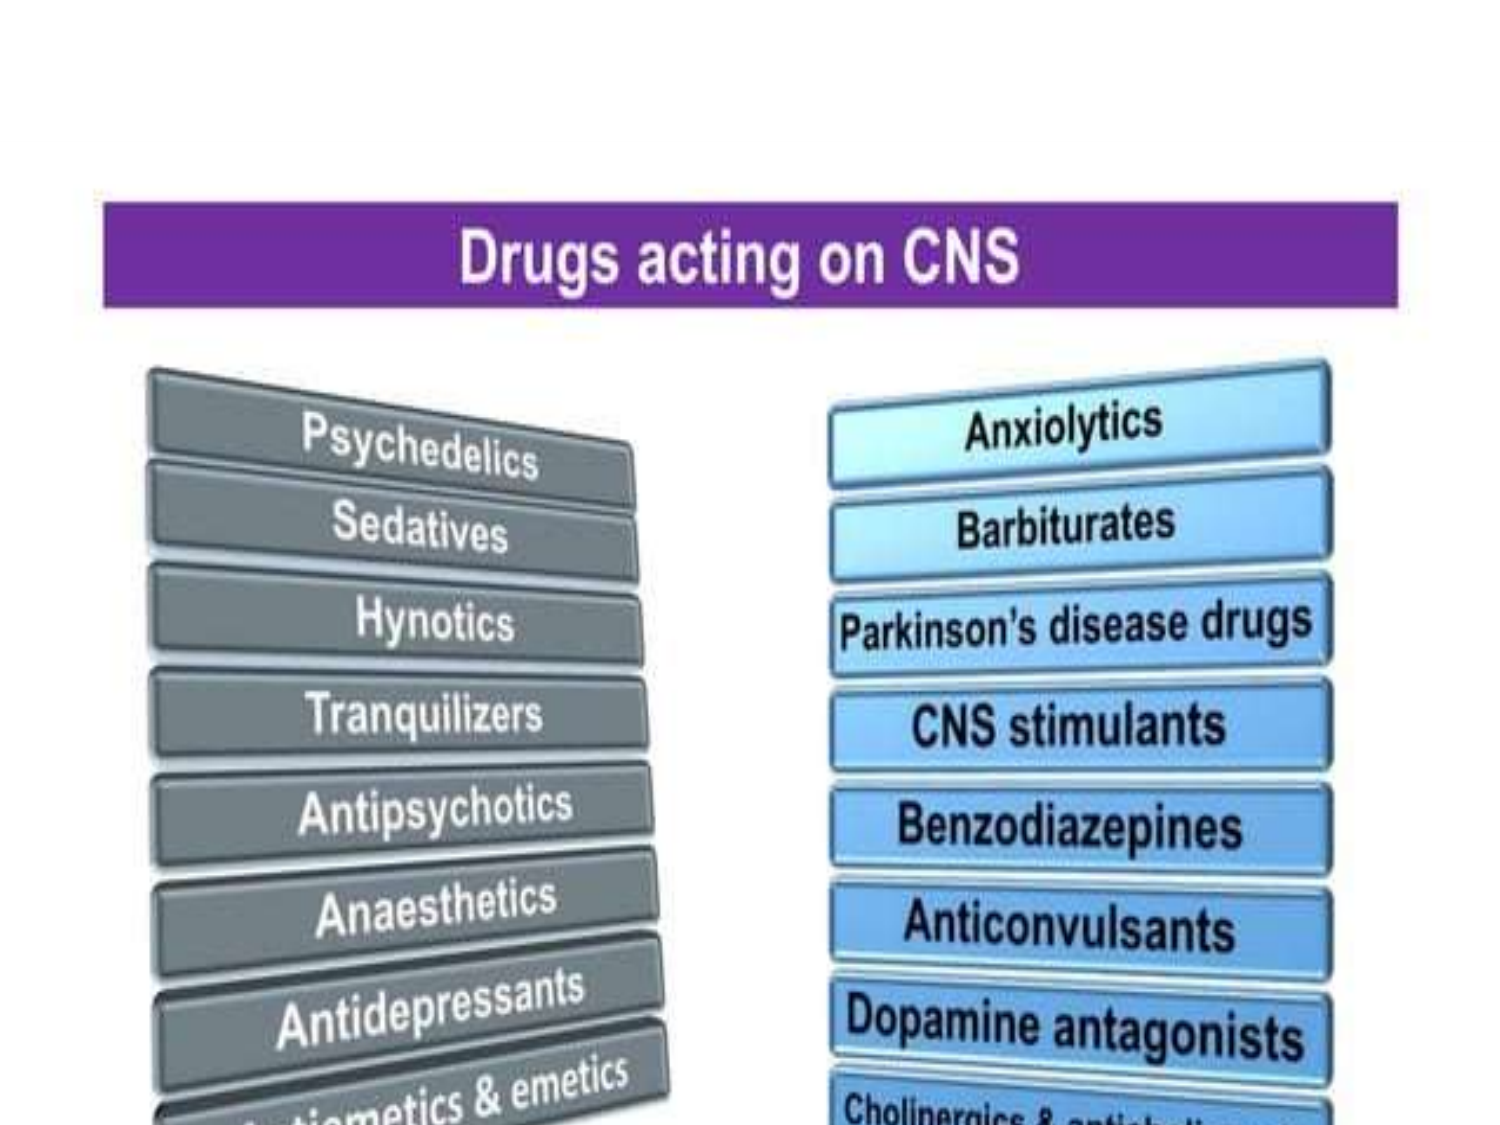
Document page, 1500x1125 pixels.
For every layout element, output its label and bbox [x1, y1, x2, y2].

picture [0, 139, 1500, 1125]
